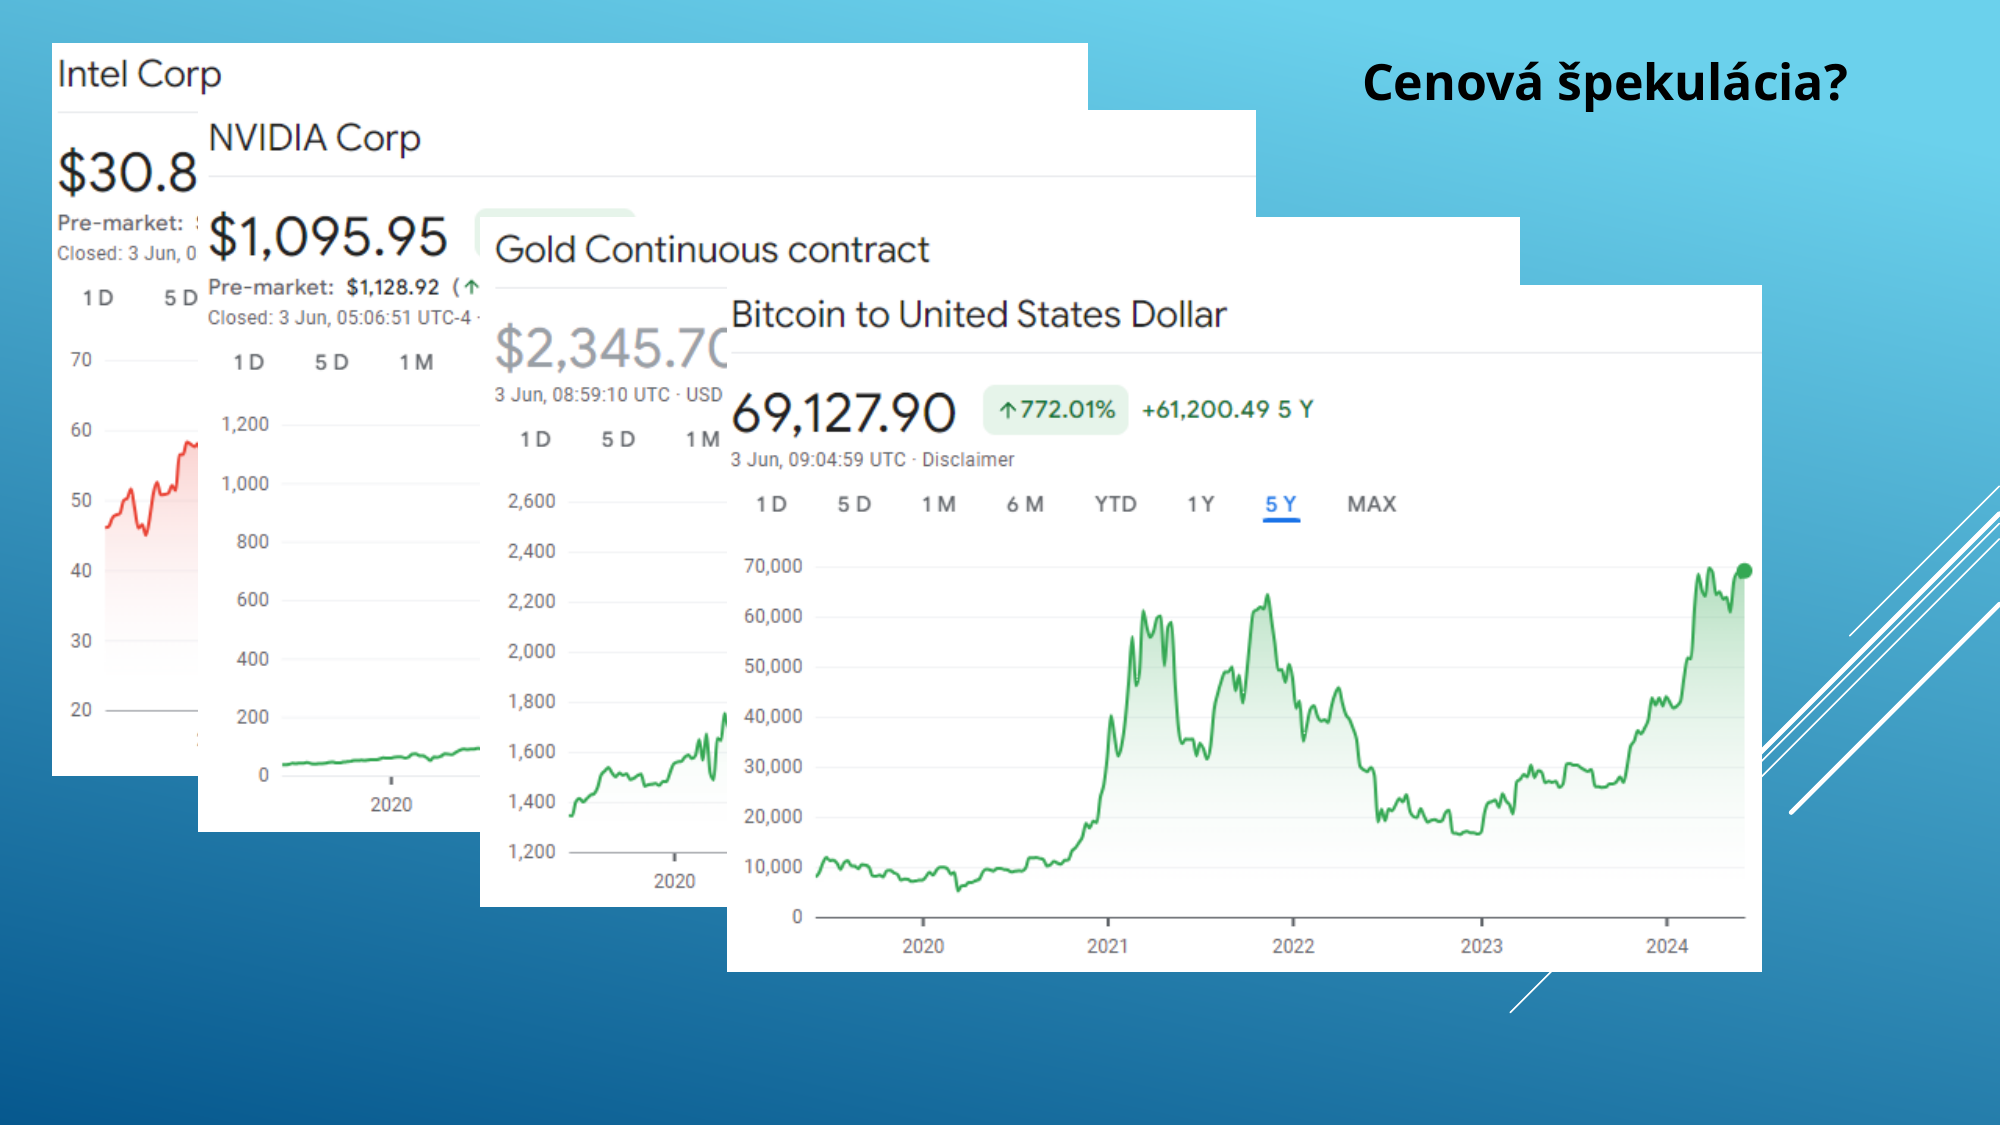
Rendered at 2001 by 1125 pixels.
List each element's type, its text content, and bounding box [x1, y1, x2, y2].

picture [52, 42, 1762, 972]
text_box Cenová špekulácia? [1347, 43, 1948, 118]
